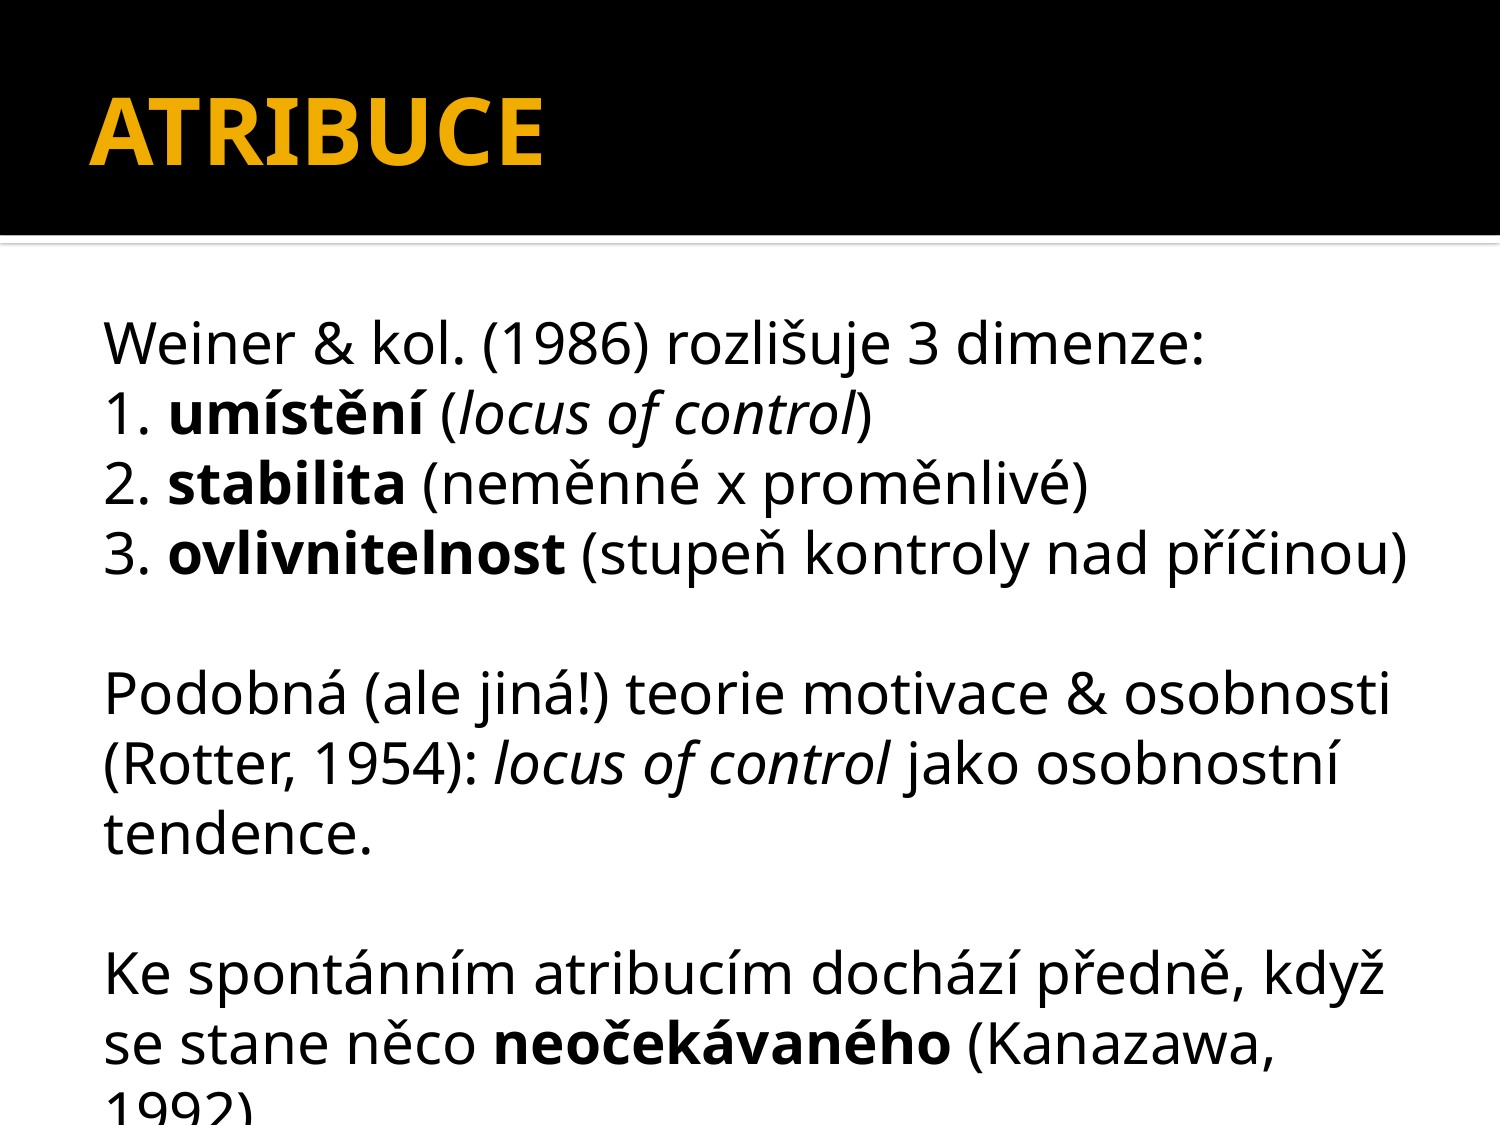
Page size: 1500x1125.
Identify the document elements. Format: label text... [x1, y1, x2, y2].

text_box ATRIBUCE [75, 25, 1425, 231]
text_box Weiner & kol. (1986) rozlišuje 3 dimenze: 1. umístění (locus of control) 2. stabilita (neměnné x proměnlivé) 3. ovlivnitelnost (stupeň kontroly nad příčinou) Podobná (ale jiná!) teorie motivace & osobnosti (Rotter, 1954): locus of control jako osobnostní tendence. Ke spontánním atribucím dochází předně, když se stane něco neočekávaného (Kanazawa, 1992). [75, 291, 1425, 1050]
